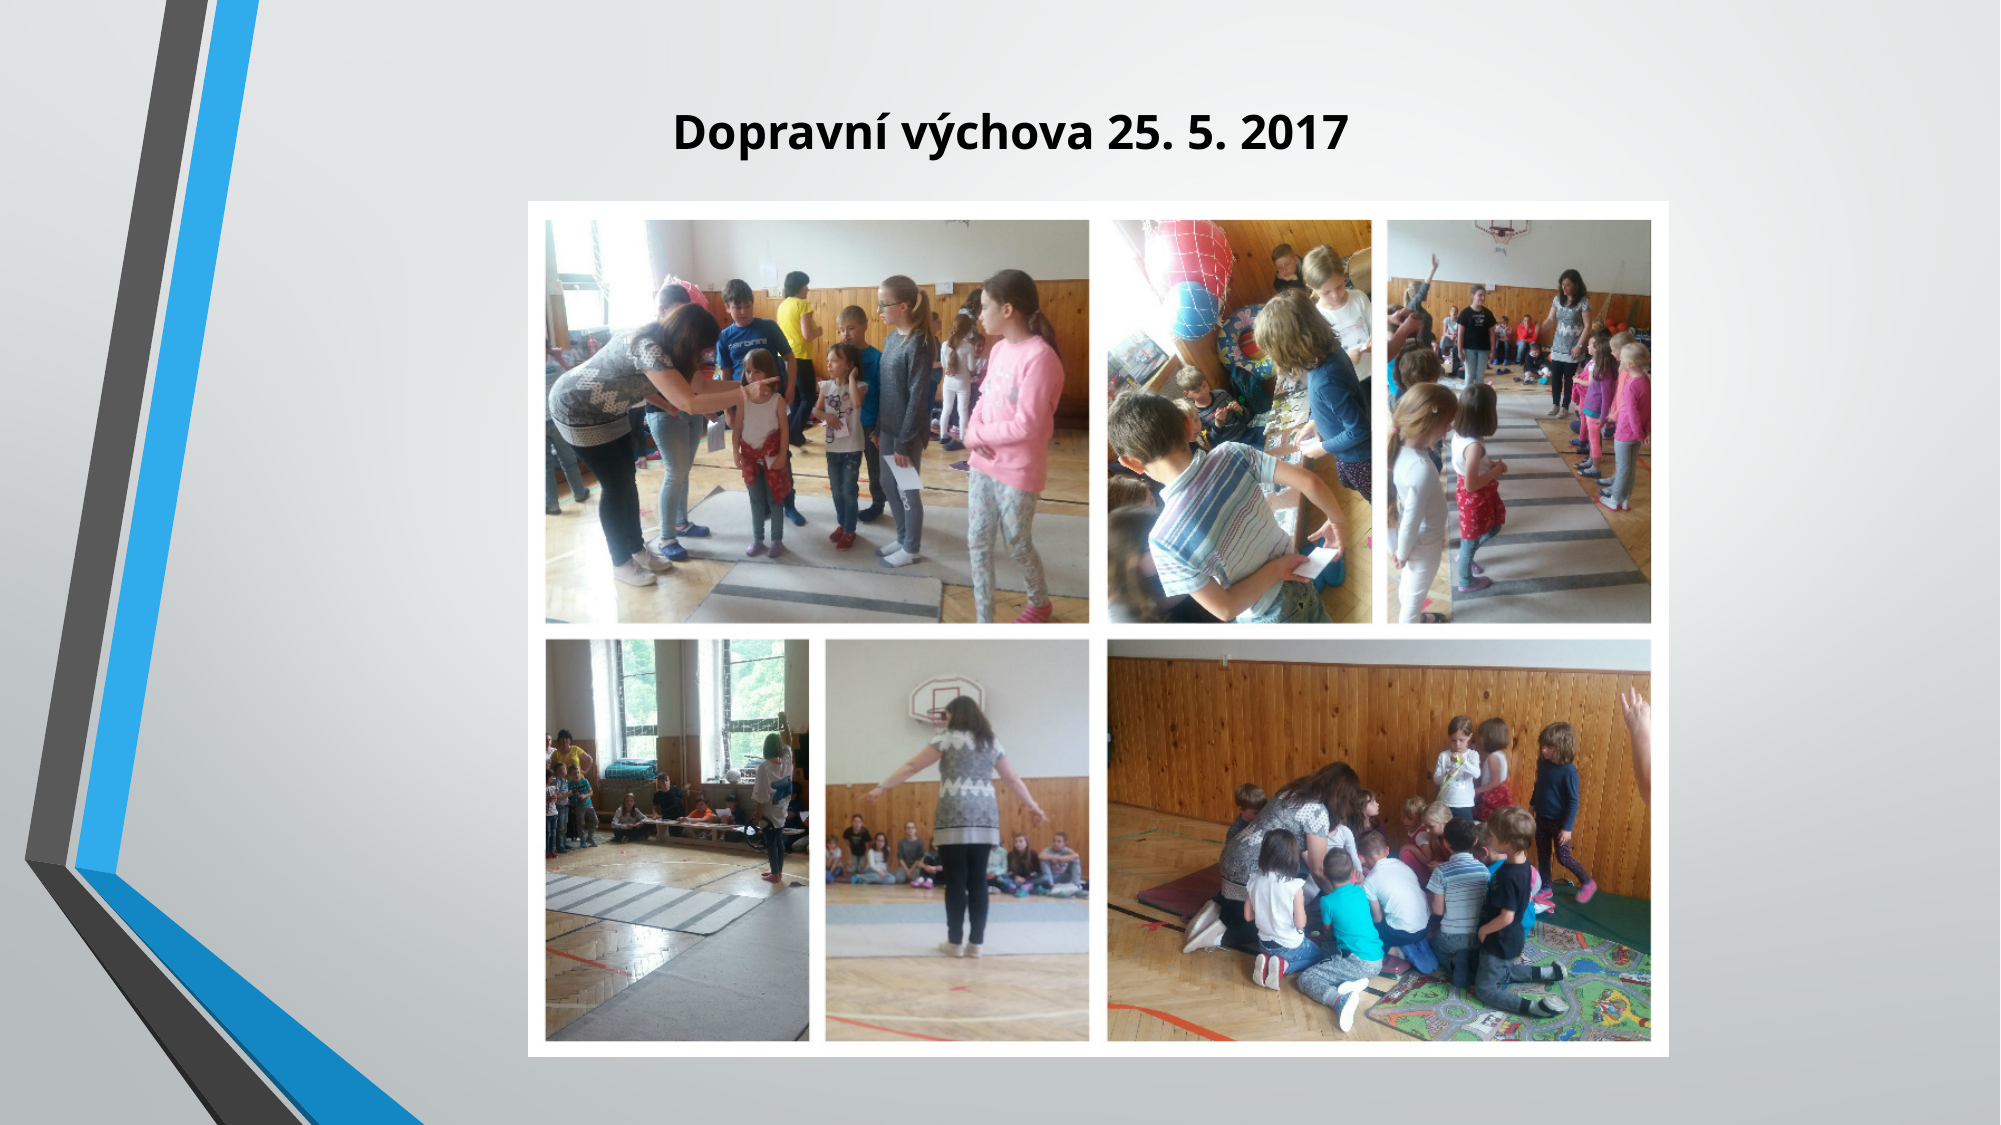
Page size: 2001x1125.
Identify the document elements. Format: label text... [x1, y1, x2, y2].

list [528, 201, 1670, 1057]
title Dopravní výchova 25. 5. 2017 [306, 94, 1717, 224]
